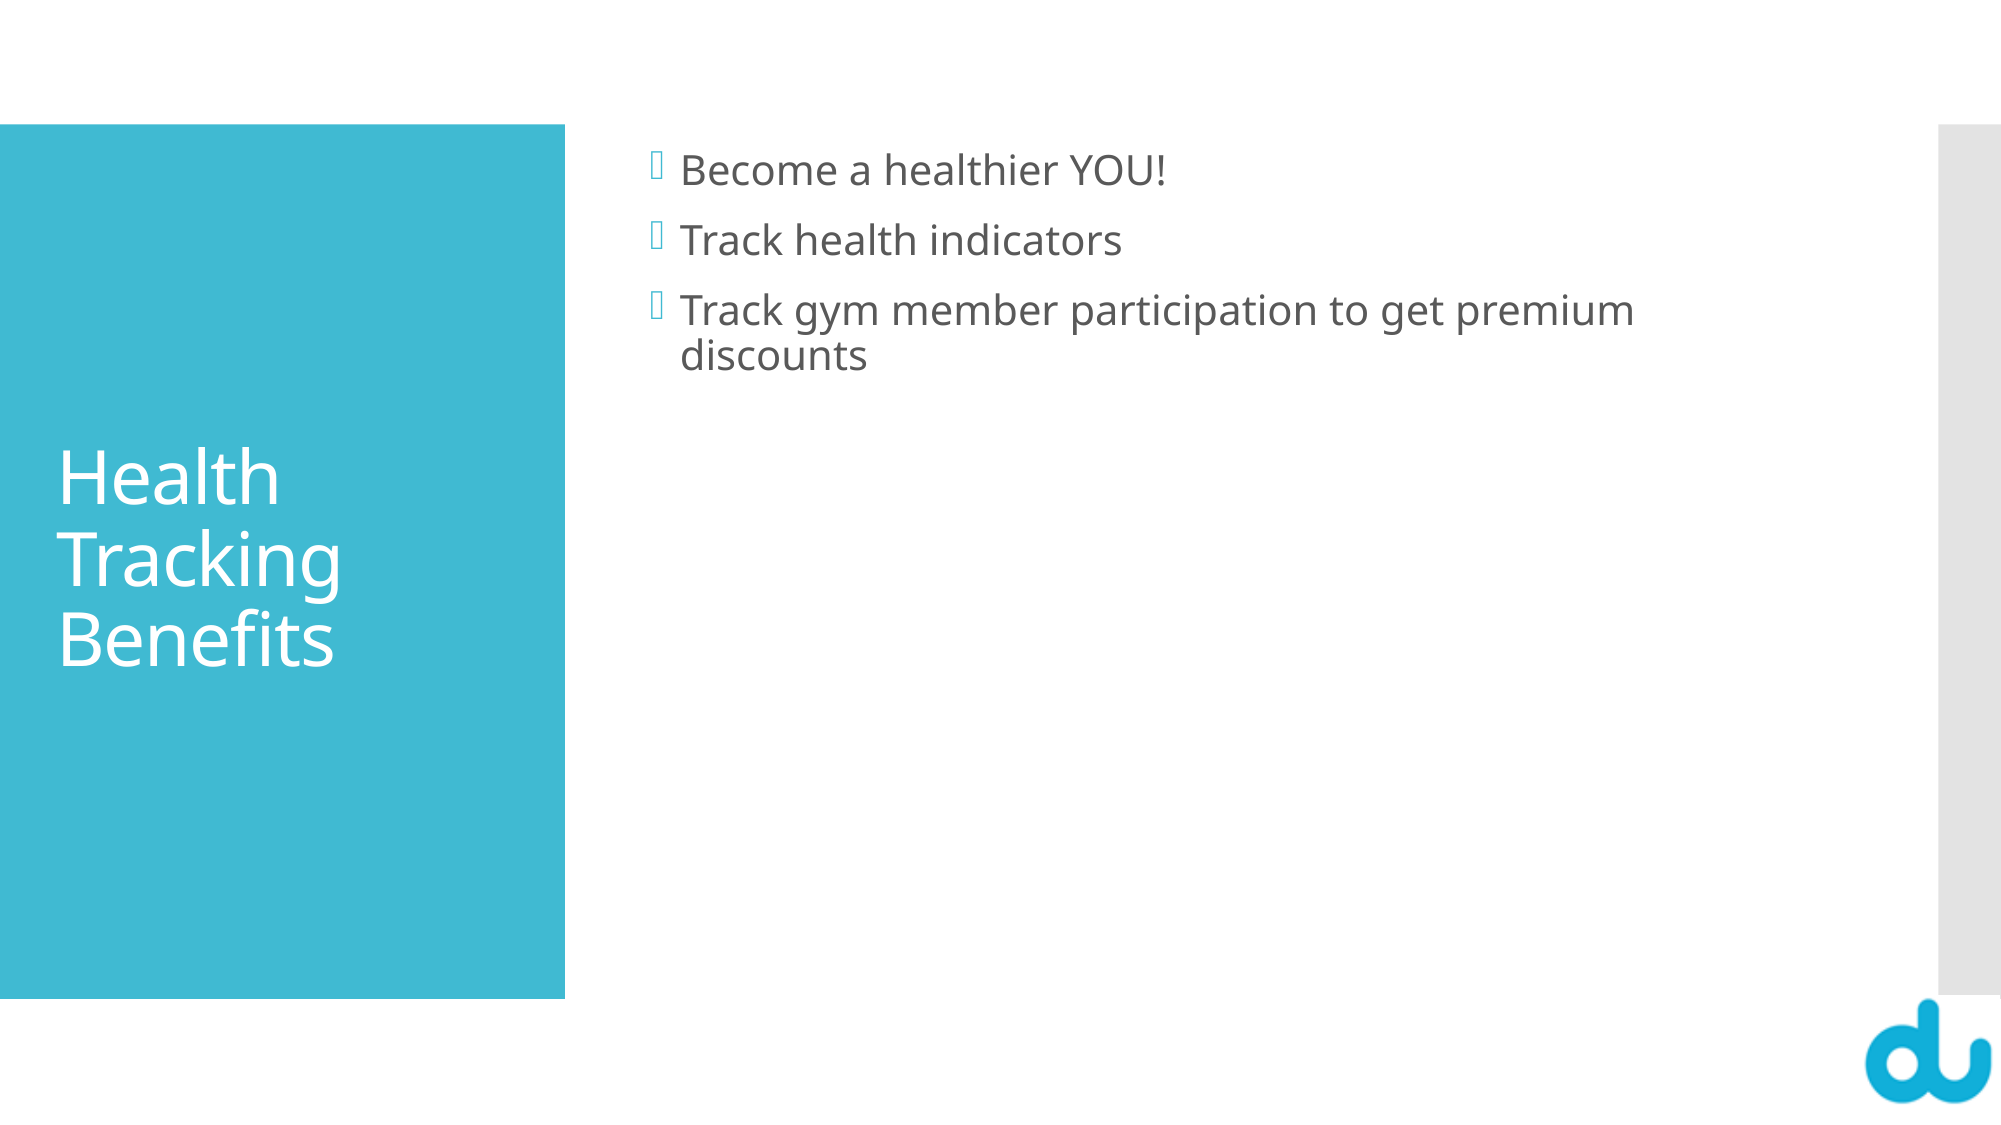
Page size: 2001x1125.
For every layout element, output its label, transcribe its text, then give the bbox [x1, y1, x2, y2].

picture [1855, 994, 2000, 1106]
title Health Tracking Benefits [41, 184, 525, 940]
list Become a healthier YOU! Track health indicators Track gym member participation to get premium discounts [634, 141, 1835, 982]
